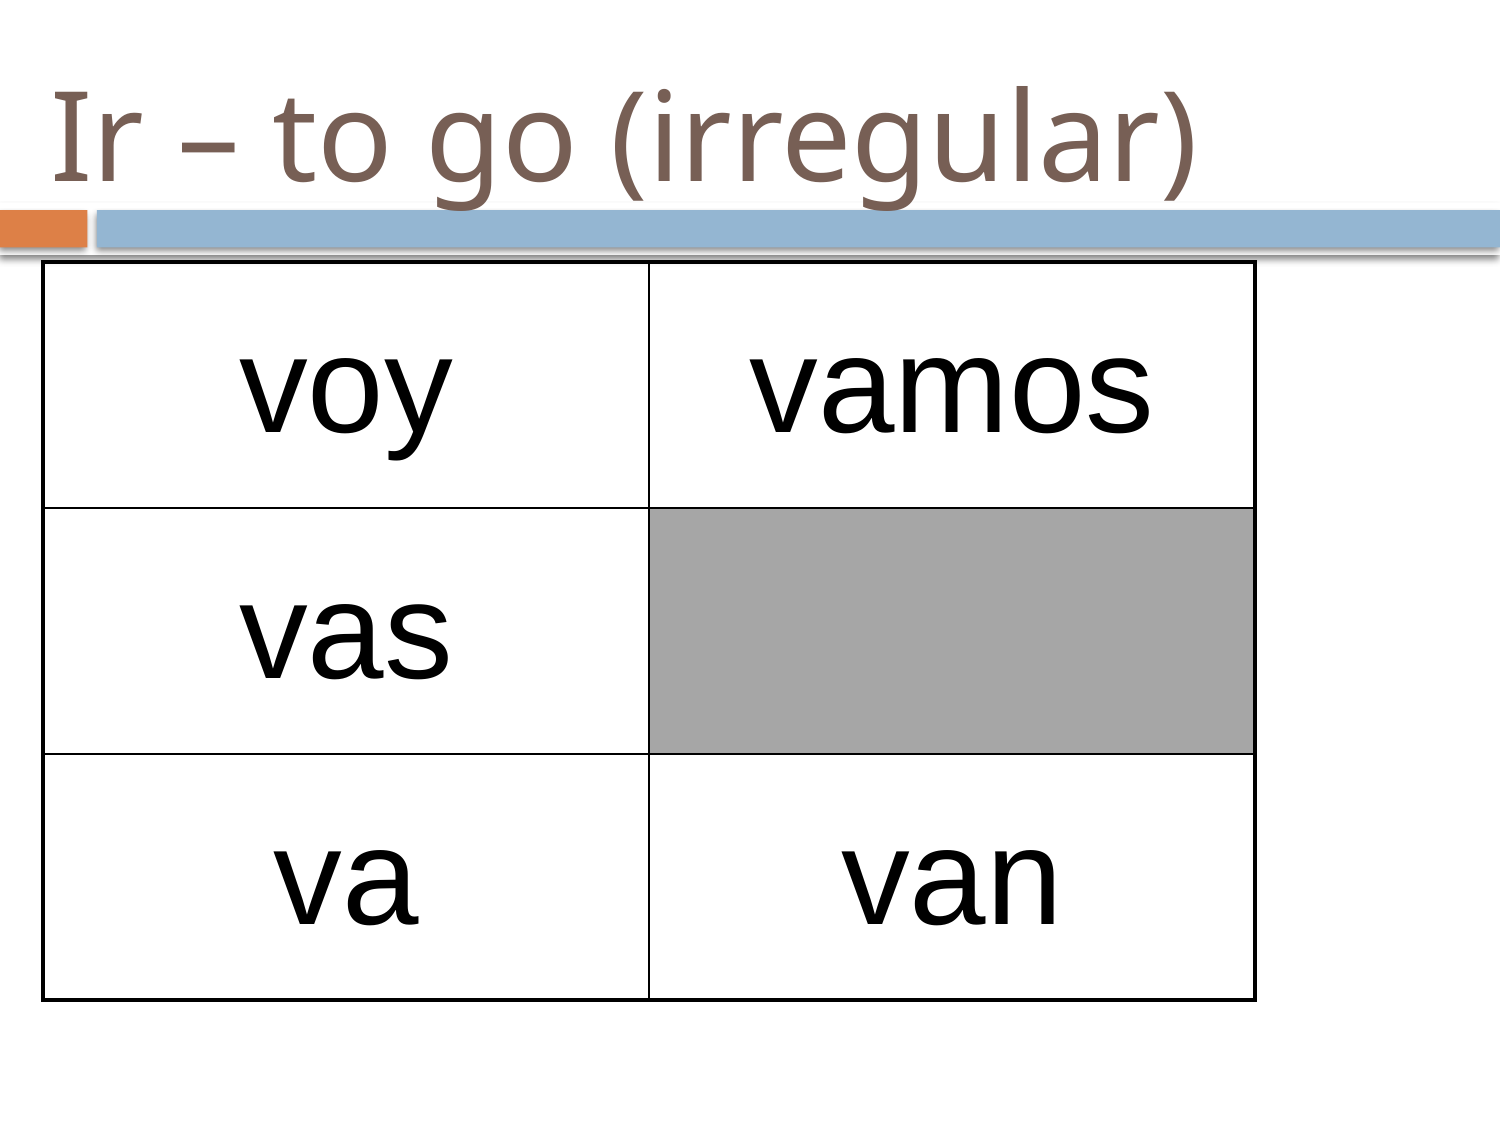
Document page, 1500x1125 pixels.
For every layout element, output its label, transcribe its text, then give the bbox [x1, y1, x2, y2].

table_header voy [45, 264, 648, 507]
table_cell va [45, 755, 648, 998]
table_cell van [650, 755, 1253, 998]
title Ir – to go (irregular) [35, 37, 1263, 225]
table_cell vas [45, 509, 648, 753]
table_cell [650, 509, 1253, 753]
table_header vamos [650, 264, 1253, 507]
